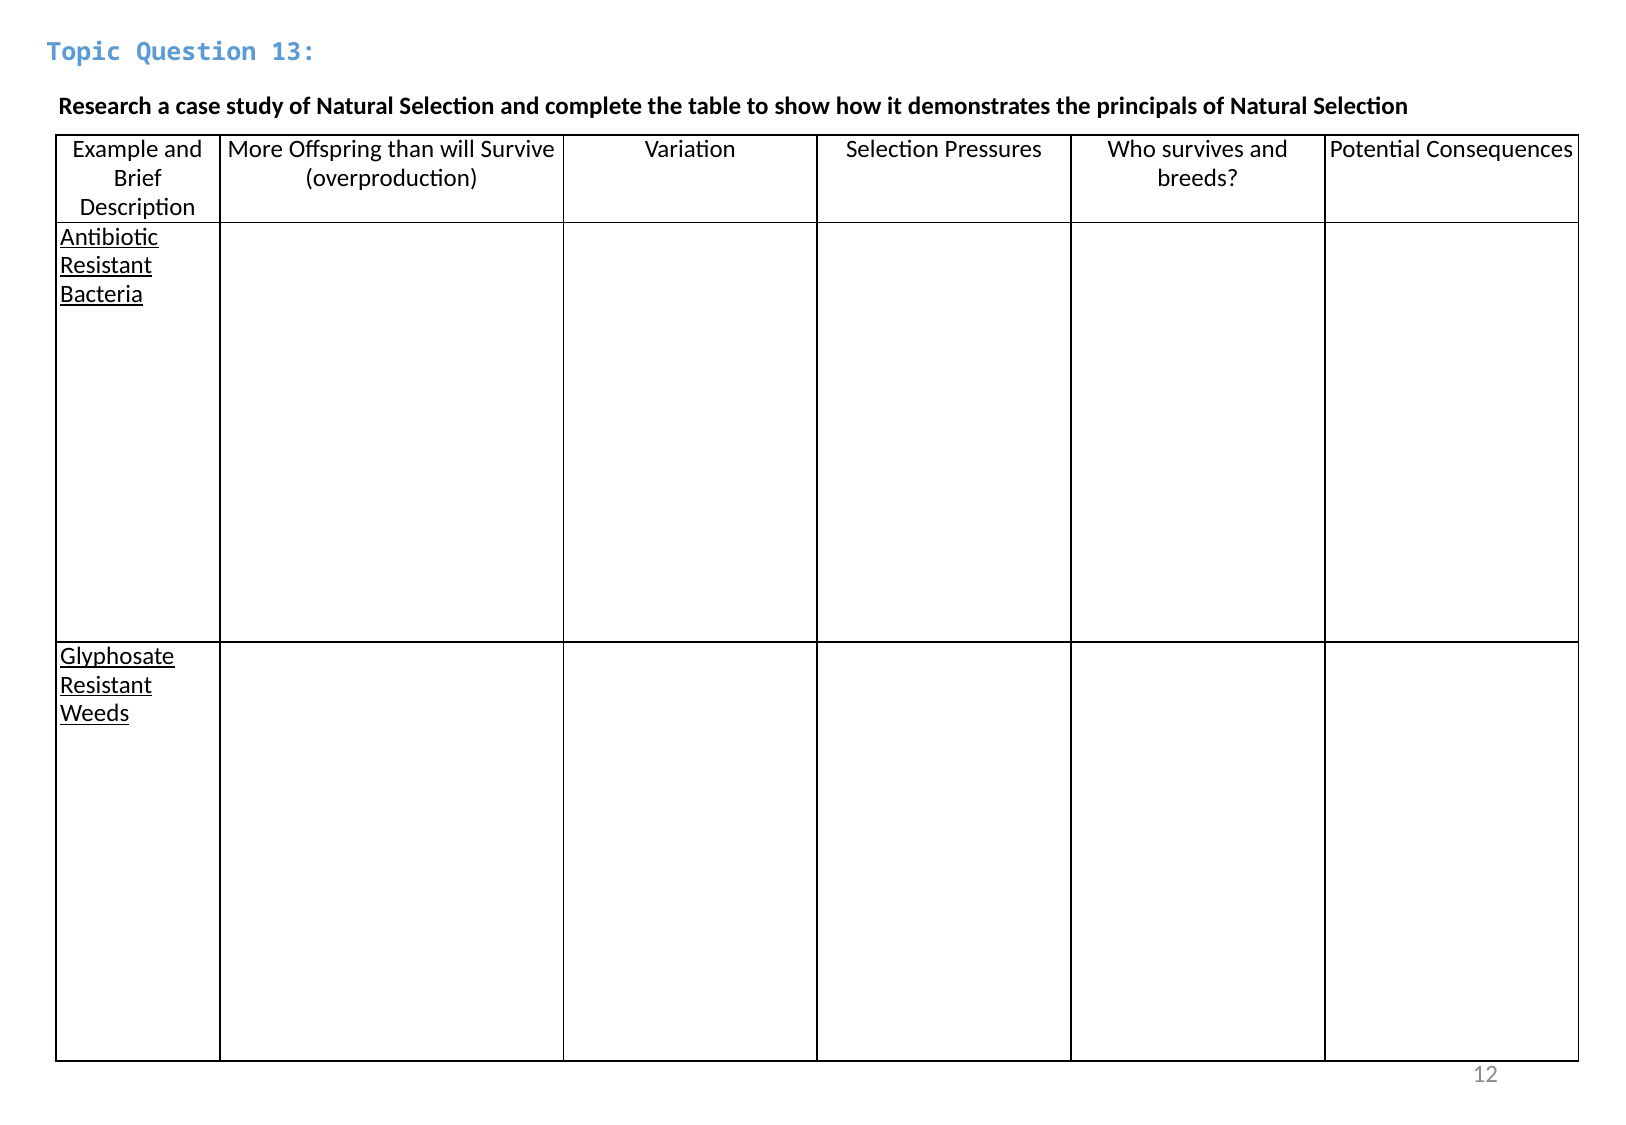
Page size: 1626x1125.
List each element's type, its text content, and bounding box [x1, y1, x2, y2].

table_header More Offspring than will Survive (overproduction) [221, 136, 563, 222]
table_header Potential Consequences [1326, 136, 1578, 222]
table_header Selection Pressures [818, 136, 1070, 222]
table_cell [818, 643, 1070, 1060]
table_cell [818, 223, 1070, 641]
table_cell [1326, 643, 1578, 1060]
table_header Example and Brief Description [57, 136, 219, 222]
table_cell [221, 643, 563, 1060]
text_box Topic Question 13: Research a case study of Natural Selection and complete the table to show how it demonstrates the principals of Natural Selection [31, 22, 1534, 136]
table_cell [1072, 643, 1324, 1060]
table_header Variation [564, 136, 816, 222]
table_cell [221, 223, 563, 641]
table_cell [1072, 223, 1324, 641]
table_header Who survives and breeds? [1072, 136, 1324, 222]
table_cell [564, 223, 816, 641]
table_cell Glyphosate Resistant Weeds [57, 643, 219, 1060]
table_cell [564, 643, 816, 1060]
table_cell [1326, 223, 1578, 641]
table_cell Antibiotic Resistant Bacteria [57, 223, 219, 641]
slide_number 12 [1147, 1062, 1514, 1103]
